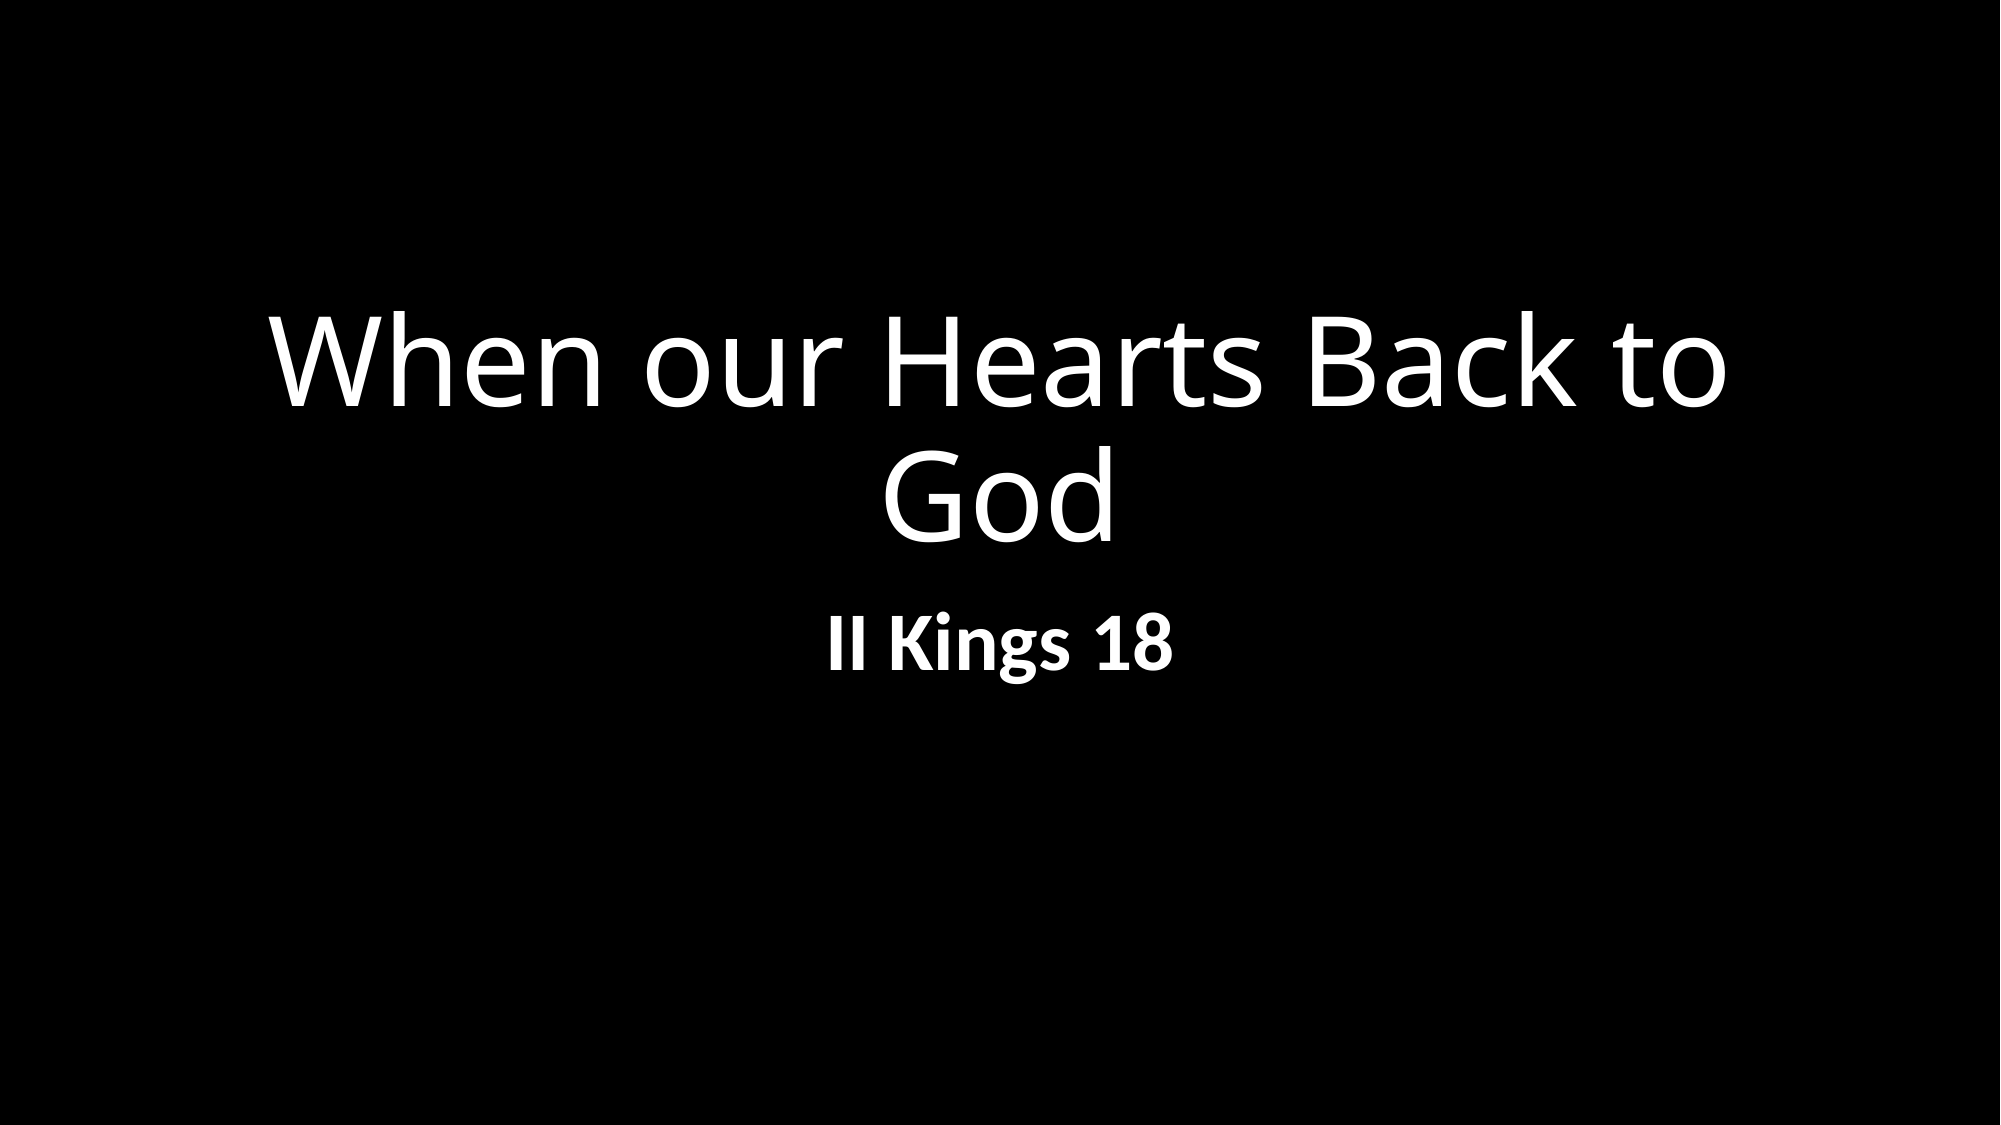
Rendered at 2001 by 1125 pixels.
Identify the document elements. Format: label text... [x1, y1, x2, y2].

title When our Hearts Back to God [249, 184, 1750, 576]
subtitle II Kings 18 [249, 590, 1750, 863]
